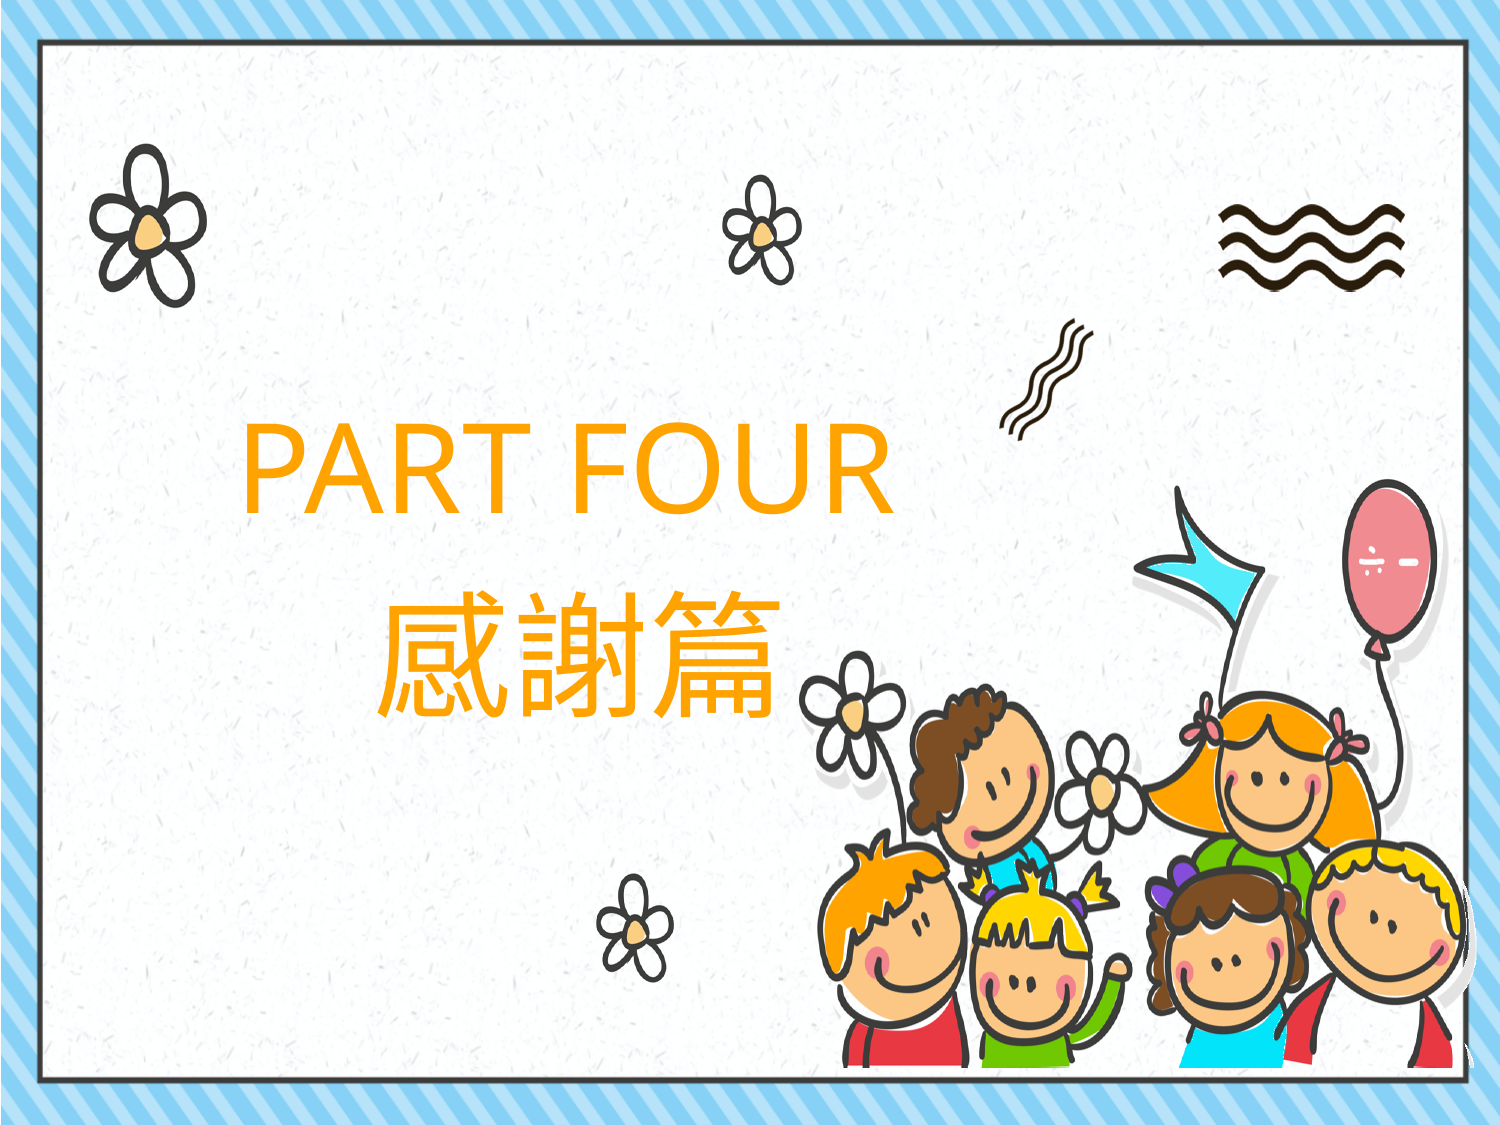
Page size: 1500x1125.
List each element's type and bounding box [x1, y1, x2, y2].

picture [2, 1, 1499, 1125]
text_box [192, 380, 1010, 745]
